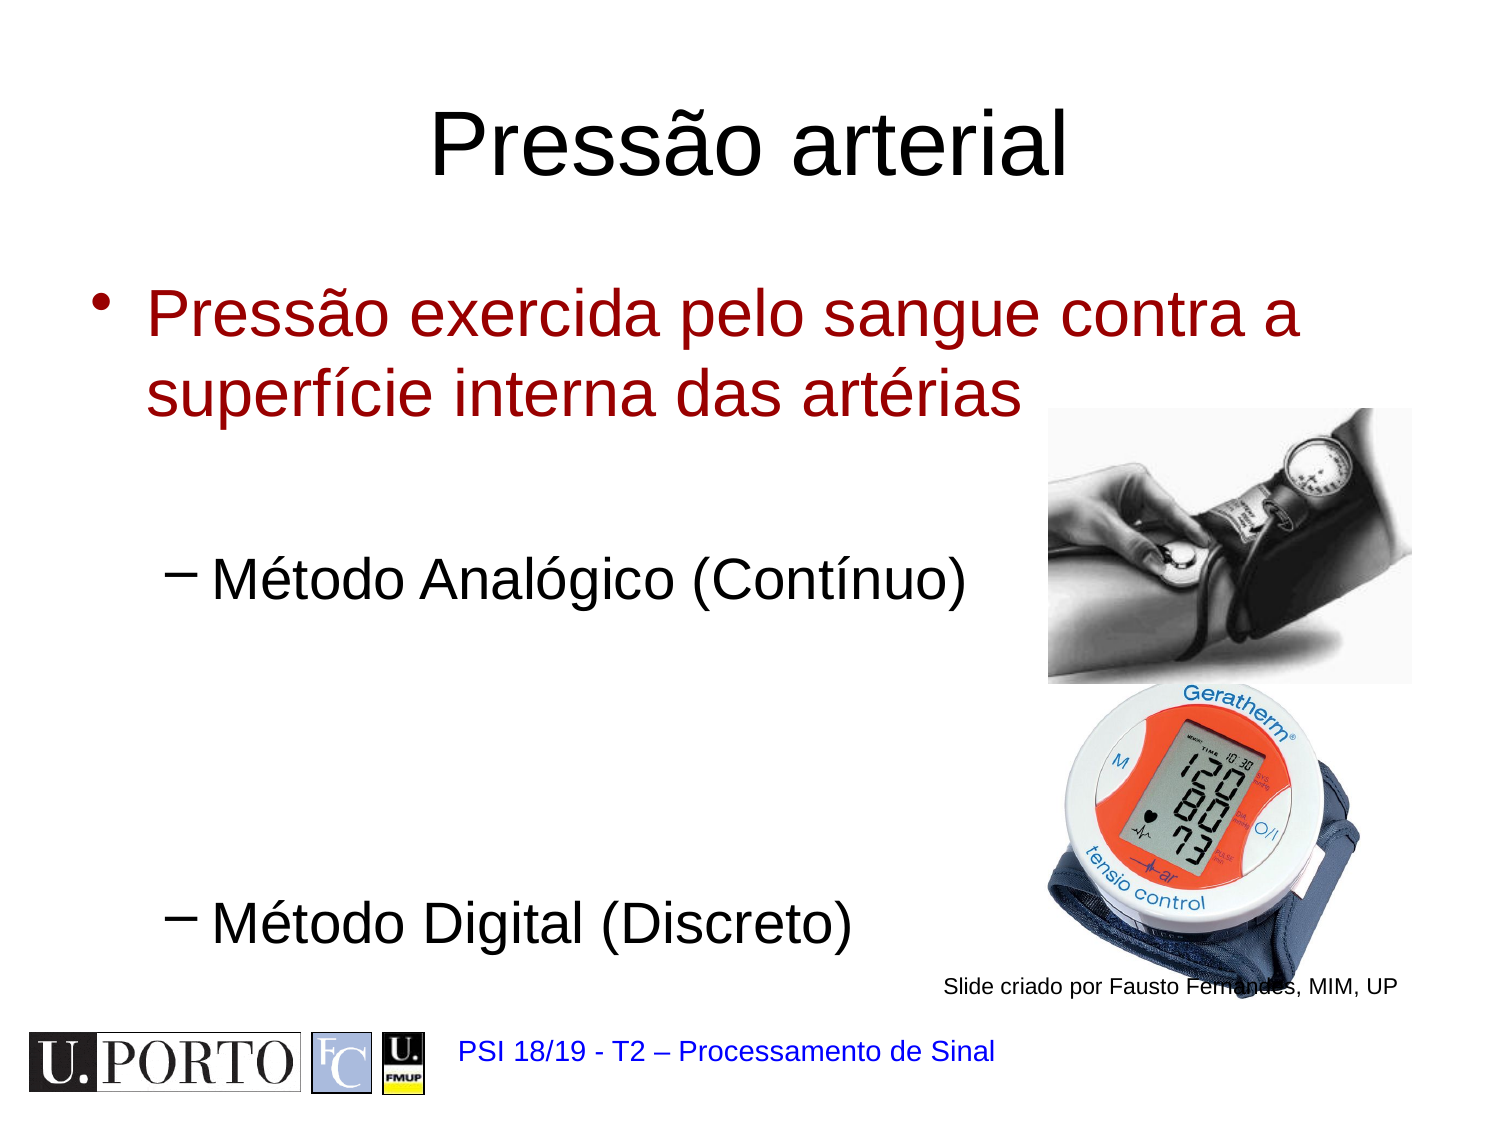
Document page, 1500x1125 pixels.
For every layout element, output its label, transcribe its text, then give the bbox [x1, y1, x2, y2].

text_box Slide criado por Fausto Fernandes, MIM, UP [1361, 964, 1414, 1007]
text_box Slide criado por Fausto Fernandes, MIM, UP [928, 964, 1040, 1007]
picture [313, 1033, 371, 1092]
list Pressão exercida pelo sangue contra a superfície interna das artérias Método Analógico (Contínuo) Método Digital (Discreto) [74, 262, 1426, 1006]
picture [29, 1032, 301, 1092]
picture [384, 1033, 423, 1094]
footer PSI 18/19 - T2 – Processamento de Sinal [442, 1024, 1306, 1103]
title Pressão arterial [74, 44, 1426, 233]
picture [1038, 408, 1412, 1000]
